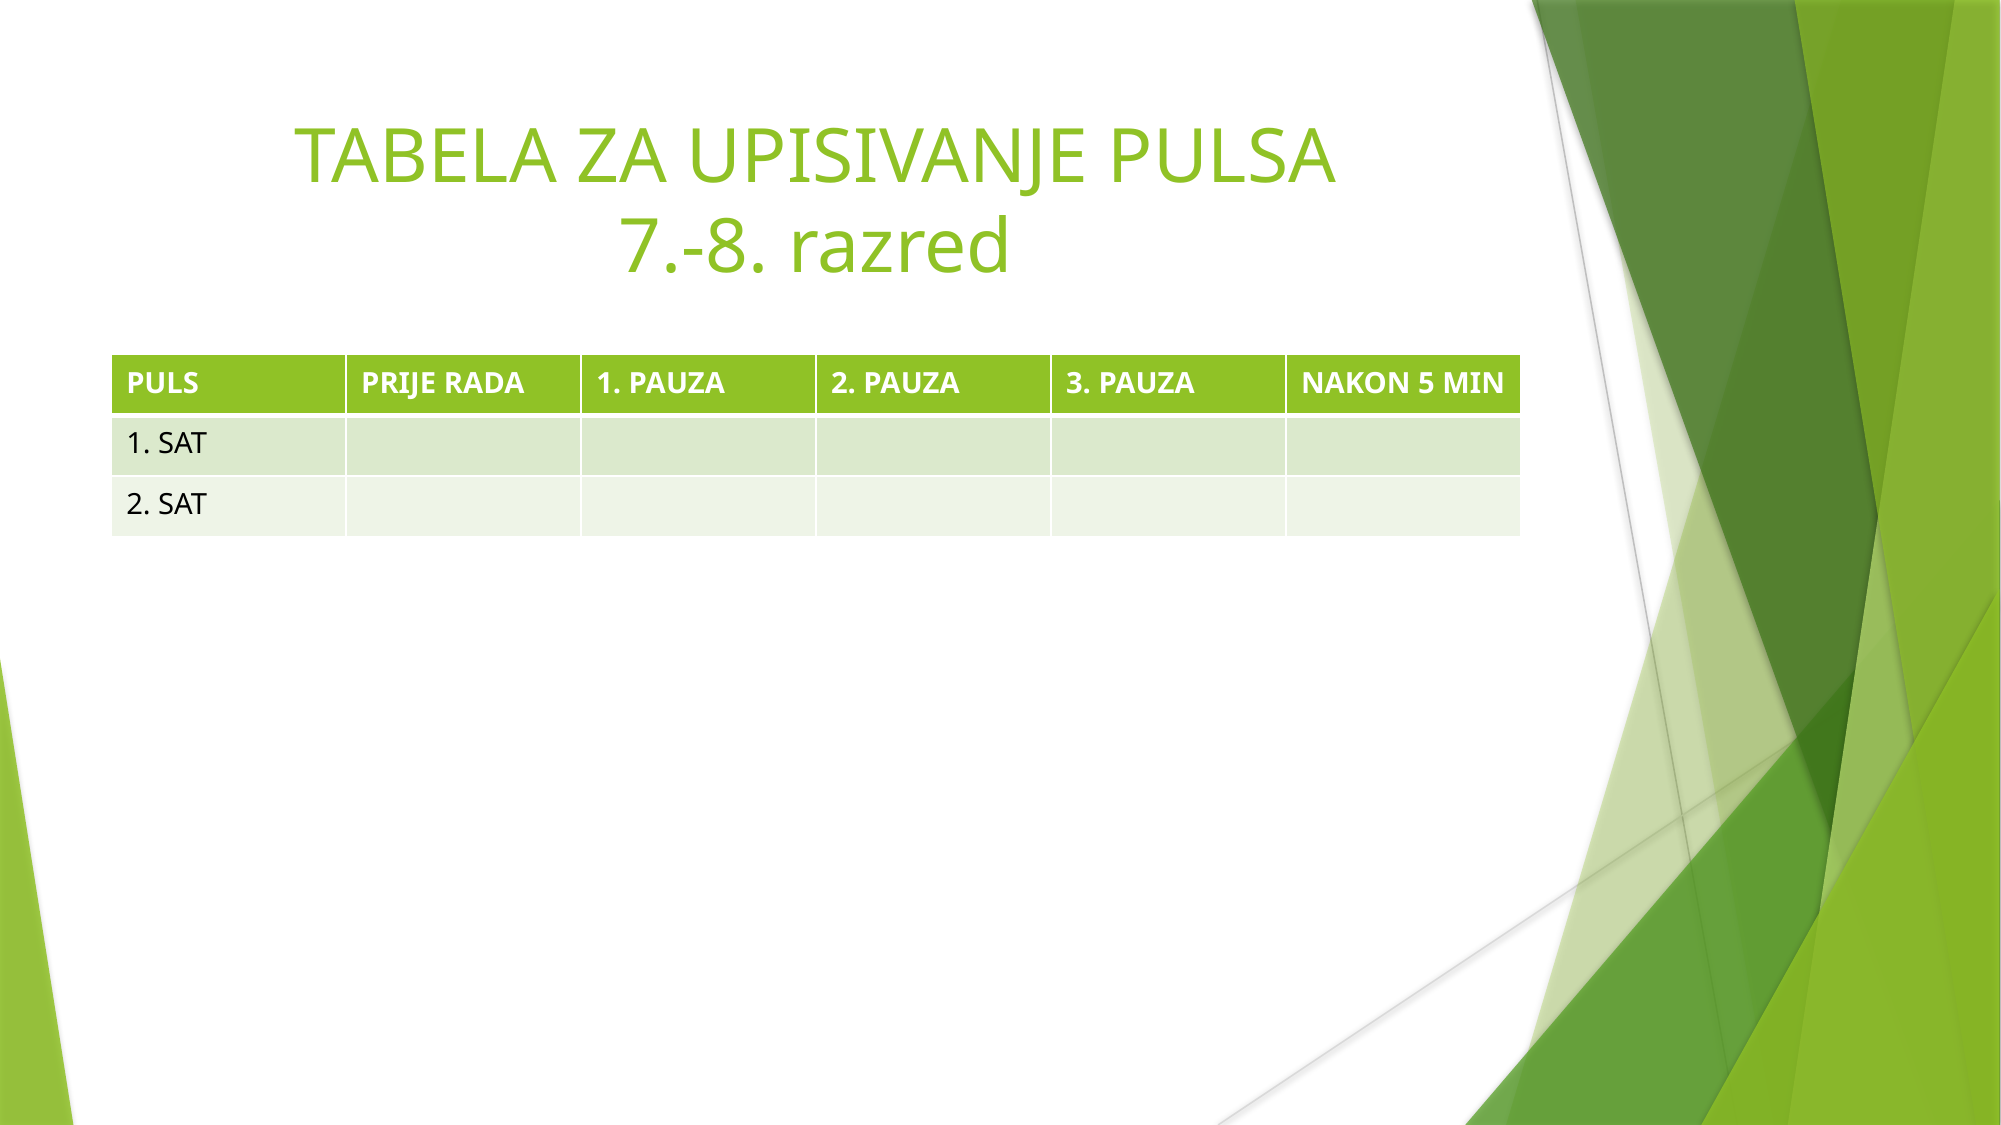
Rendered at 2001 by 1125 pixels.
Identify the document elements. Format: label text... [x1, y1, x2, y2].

table_cell [1052, 418, 1285, 475]
table_cell [817, 477, 1050, 536]
table_cell [1287, 477, 1520, 536]
table_cell 2. SAT [112, 477, 345, 536]
table_header 2. PAUZA [817, 355, 1050, 413]
table_header 1. PAUZA [582, 355, 815, 413]
table_cell [582, 477, 815, 536]
table_header PRIJE RADA [347, 355, 580, 413]
table_cell [582, 418, 815, 475]
table_cell [817, 418, 1050, 475]
table_cell [1287, 418, 1520, 475]
table_cell [347, 418, 580, 475]
table_cell [347, 477, 580, 536]
table_header NAKON 5 MIN [1287, 355, 1520, 413]
table_header PULS [112, 355, 345, 413]
table_header 3. PAUZA [1052, 355, 1285, 413]
table_cell 1. SAT [112, 418, 345, 475]
text_box TABELA ZA UPISIVANJE PULSA 7.-8. razred [111, 99, 1522, 317]
table_cell [1052, 477, 1285, 536]
